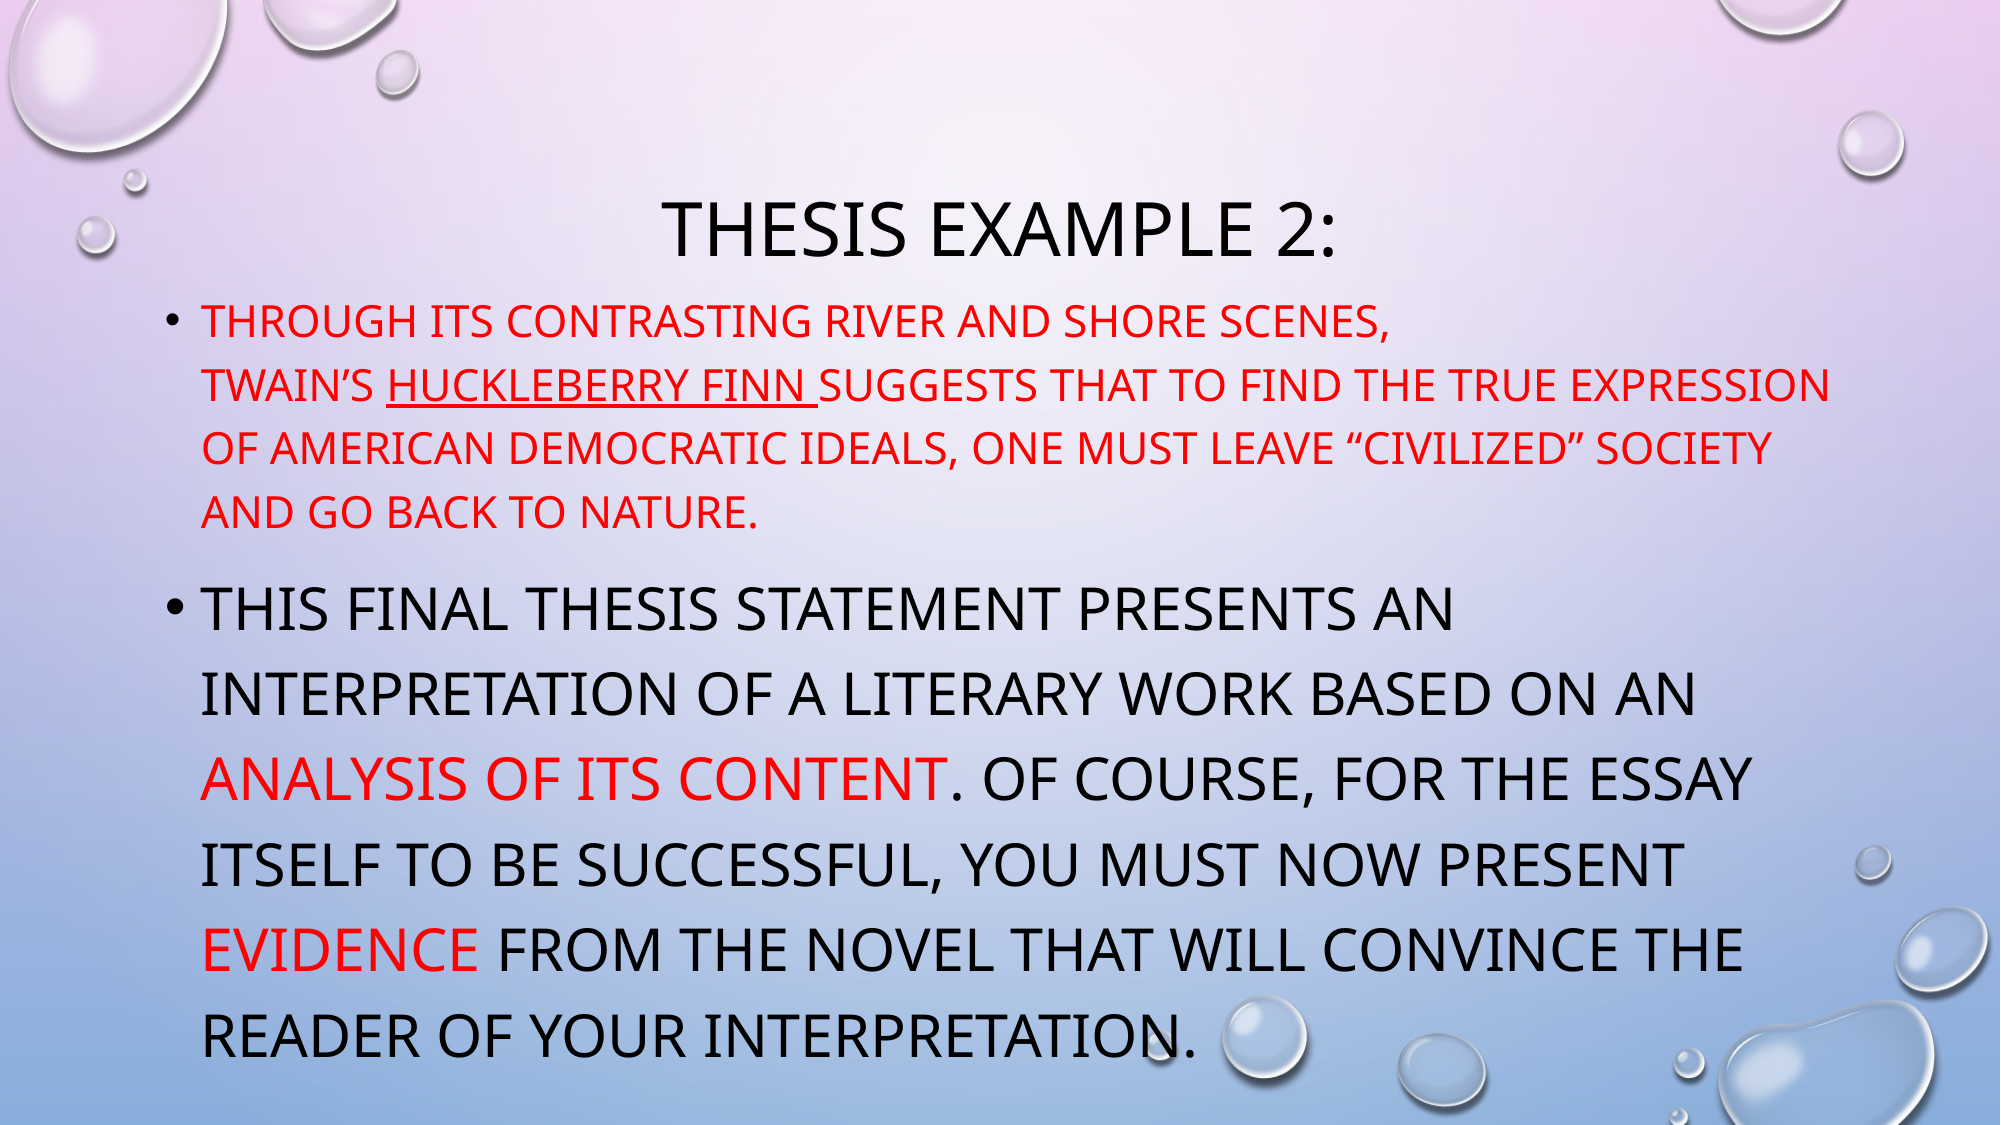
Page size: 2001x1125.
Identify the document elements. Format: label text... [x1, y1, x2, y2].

list Through its contrasting river and shore scenes, Twain’s Huckleberry Finn suggests that to find the true expression of American democratic ideals, one must leave “civilized” society and go back to nature. This final thesis statement presents an interpretation of a literary work based on an analysis of its content. Of course, for the essay itself to be successful, you must now present evidence from the novel that will convince the reader of your interpretation. [149, 274, 1849, 1079]
picture [0, 0, 2000, 1125]
title Thesis example 2: [149, 101, 1851, 364]
